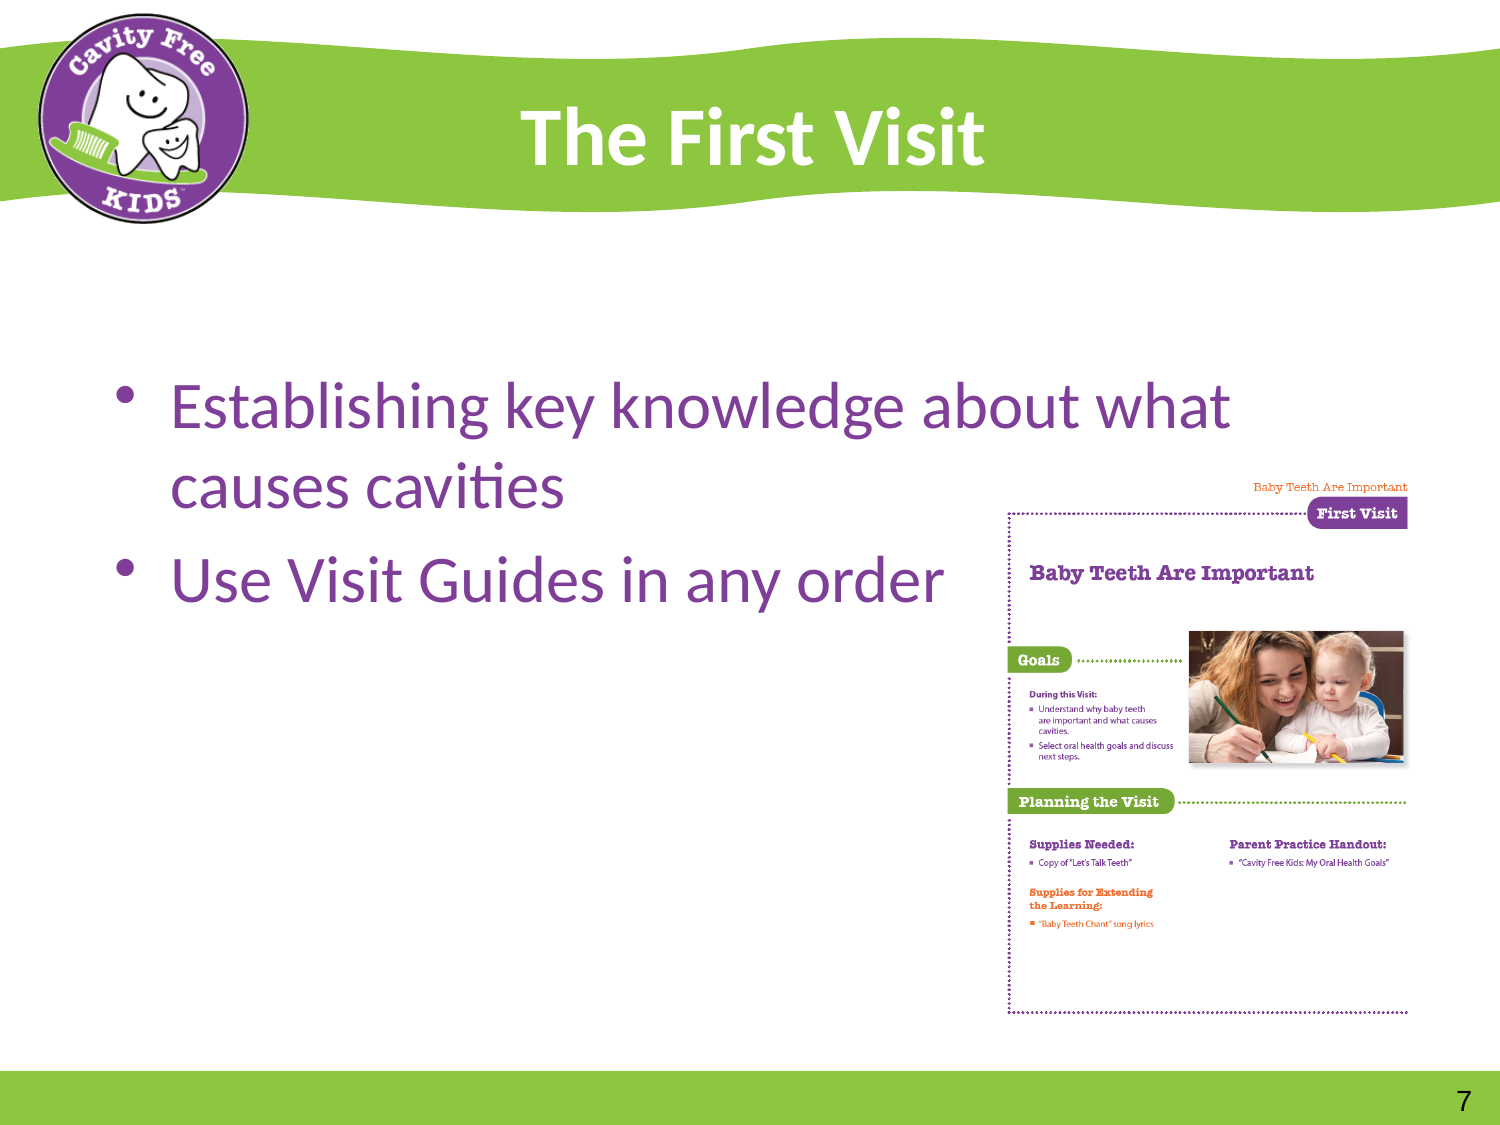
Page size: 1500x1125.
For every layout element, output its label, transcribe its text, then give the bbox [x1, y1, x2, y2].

picture [37, 12, 250, 44]
picture [981, 476, 1424, 1026]
picture [37, 220, 250, 225]
slide_number 7 [1137, 1074, 1488, 1125]
title The First Visit [16, 44, 1492, 220]
list Establishing key knowledge about what causes cavities Use Visit Guides in any order [98, 261, 1412, 917]
